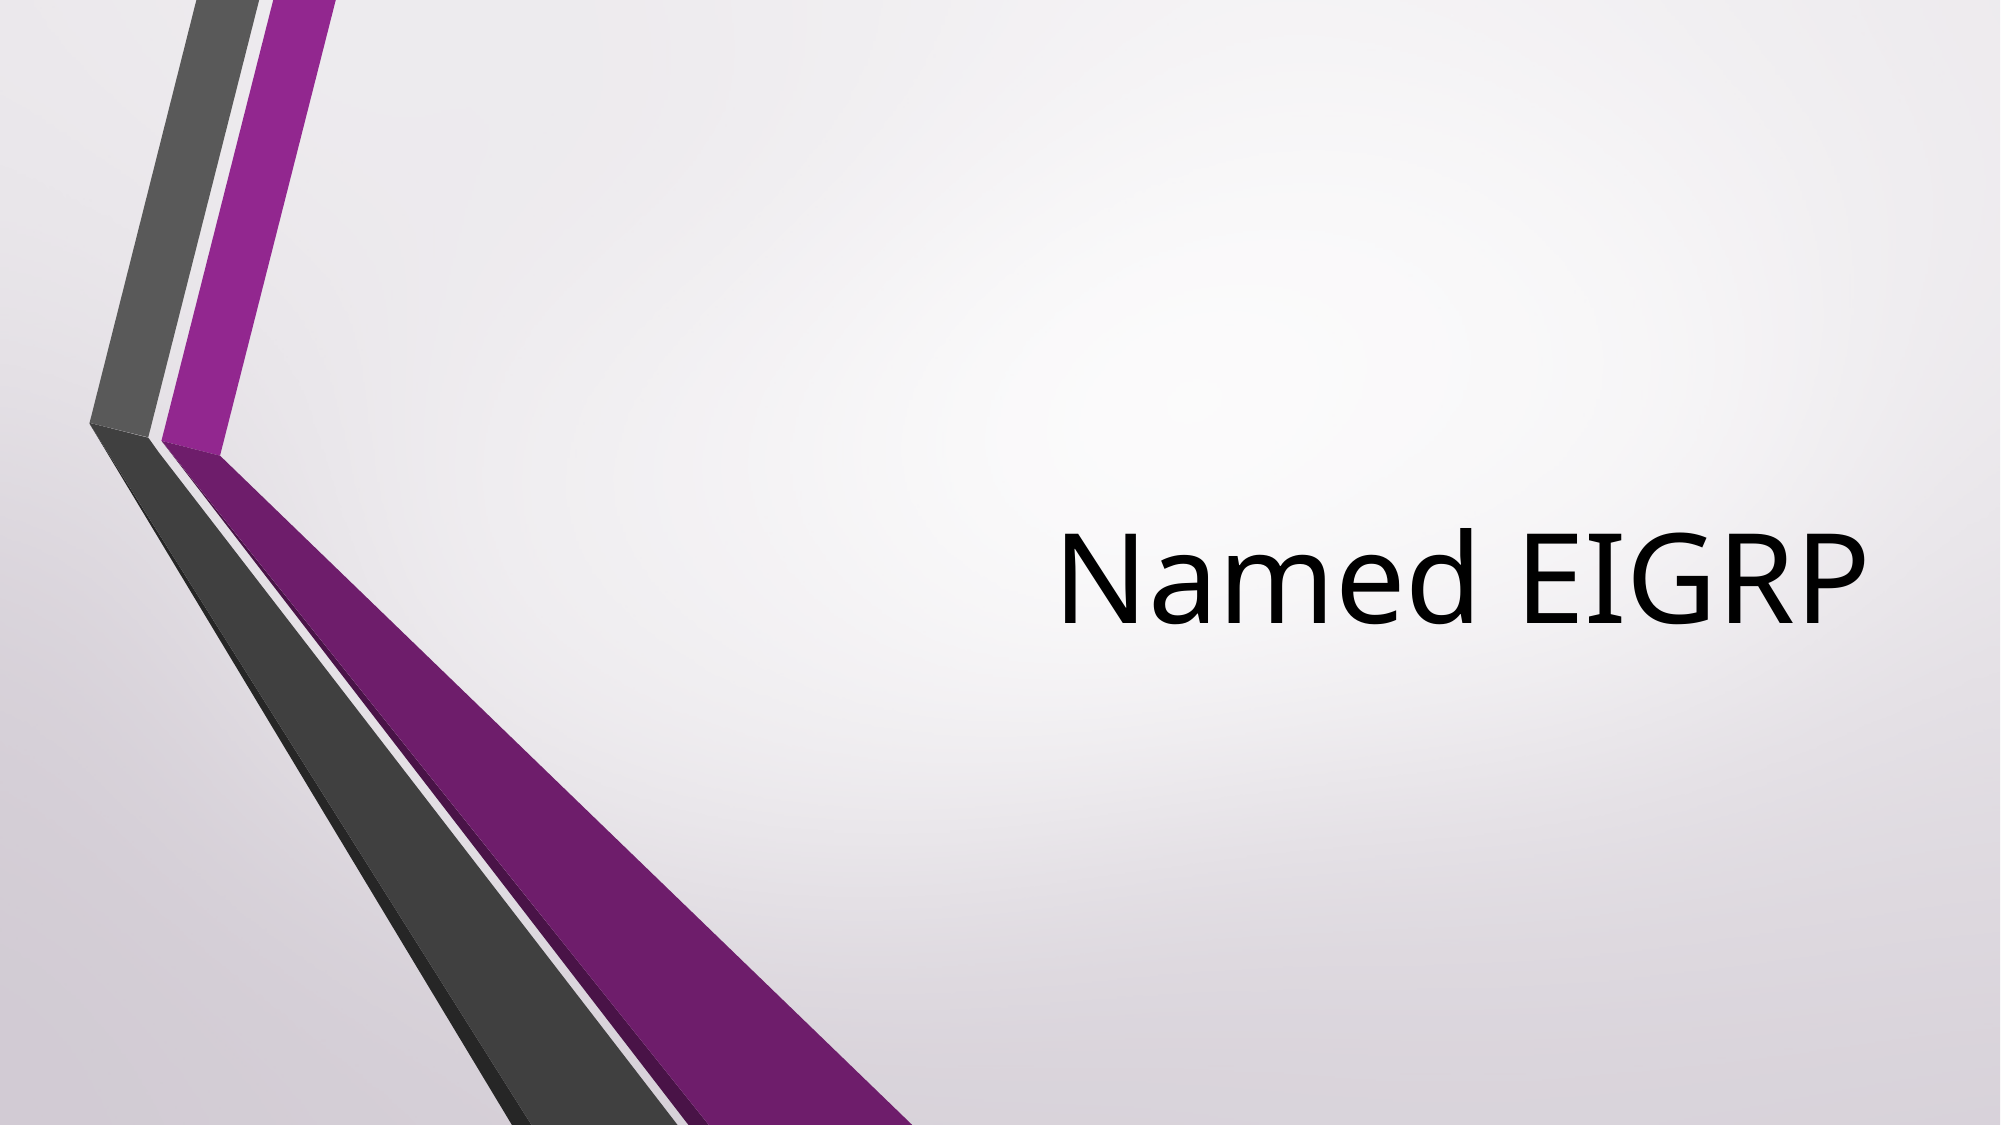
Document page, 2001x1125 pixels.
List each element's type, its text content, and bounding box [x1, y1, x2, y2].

title Named EIGRP [480, 226, 1887, 656]
